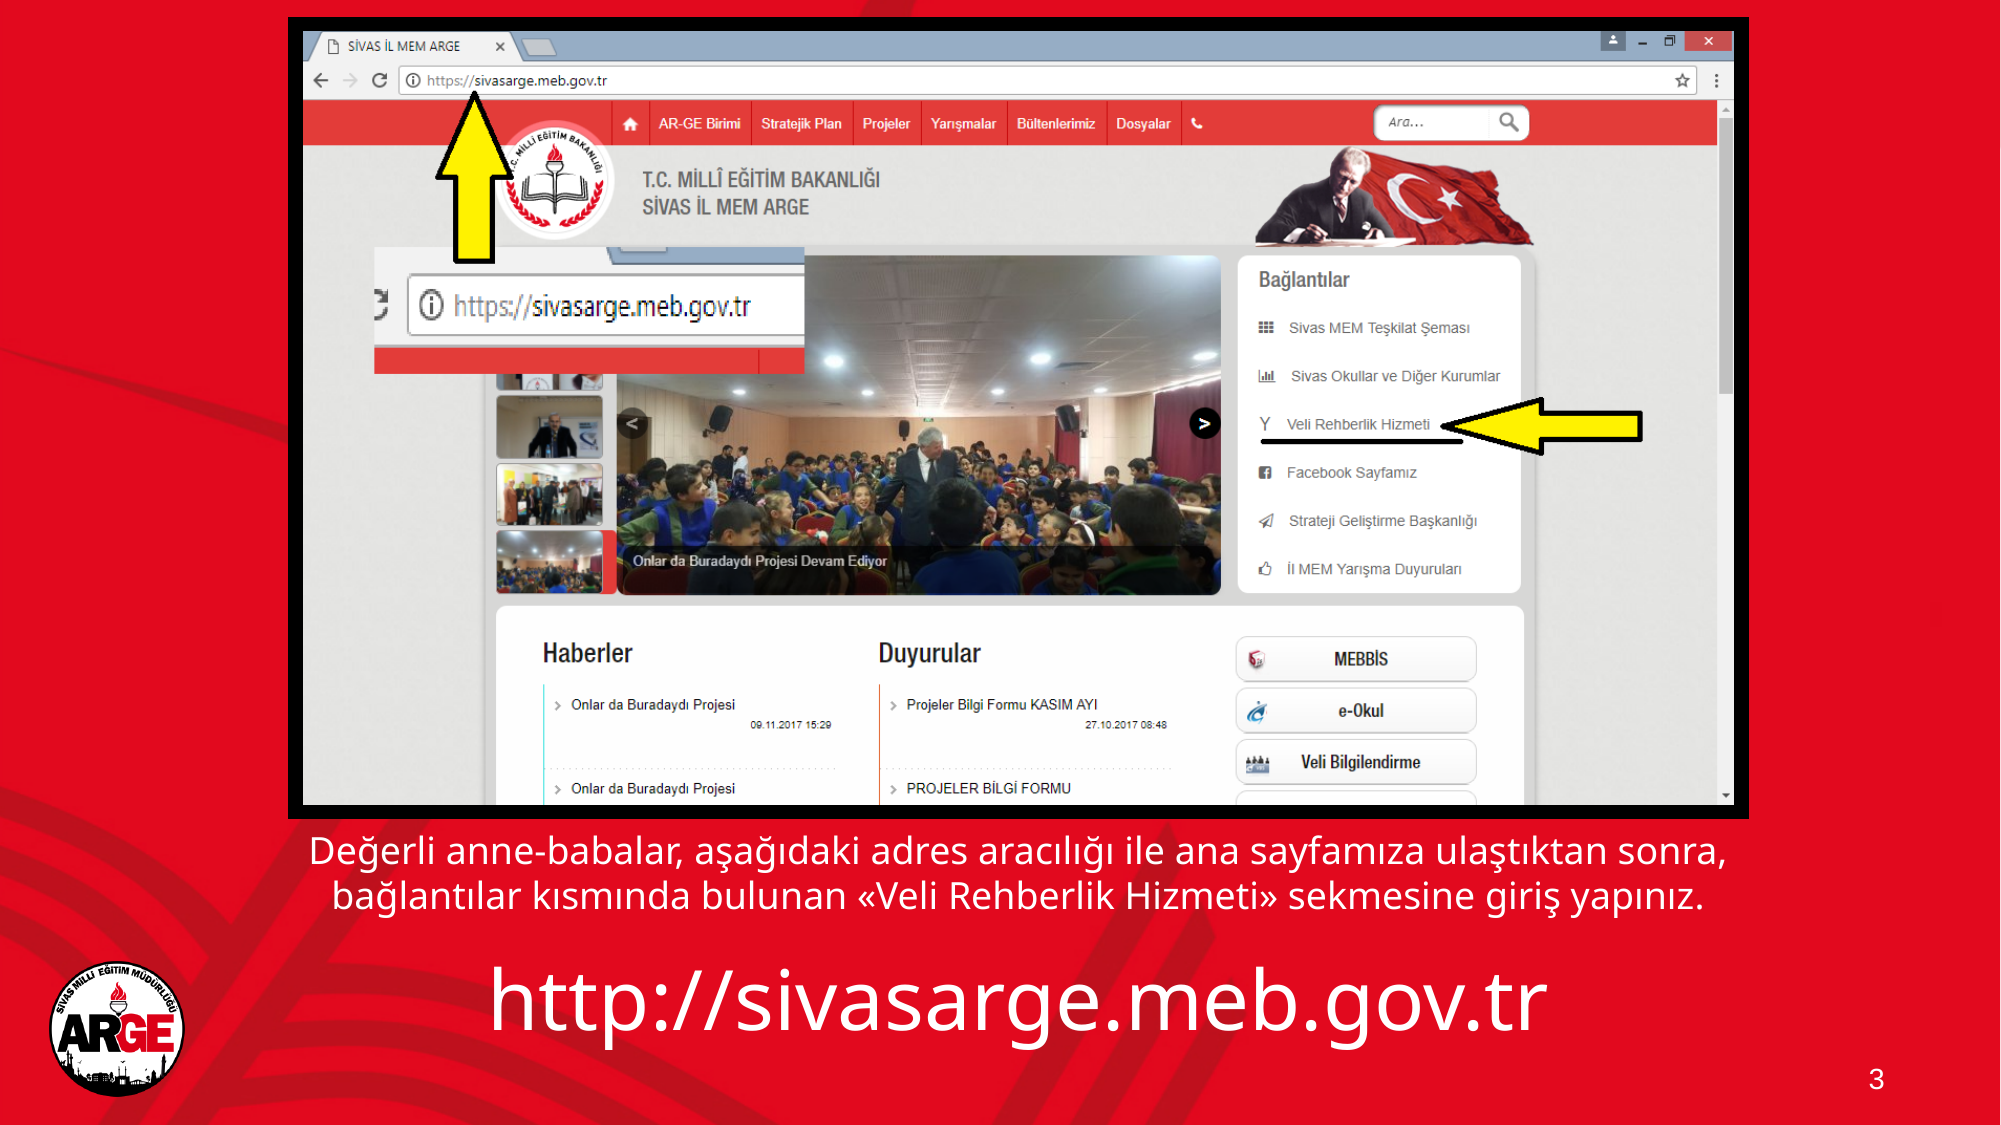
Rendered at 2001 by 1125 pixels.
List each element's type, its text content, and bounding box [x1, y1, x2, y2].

picture [0, 0, 2001, 1125]
text_box Değerli anne-babalar, aşağıdaki adres aracılığı ile ana sayfamıza ulaştıktan sonra, bağlantılar kısmında bulunan «Veli Rehberlik Hizmeti» sekmesine giriş yapınız. http://sivasarge.meb.gov.tr [260, 819, 1777, 1055]
slide_number 3 [1433, 1024, 1901, 1103]
